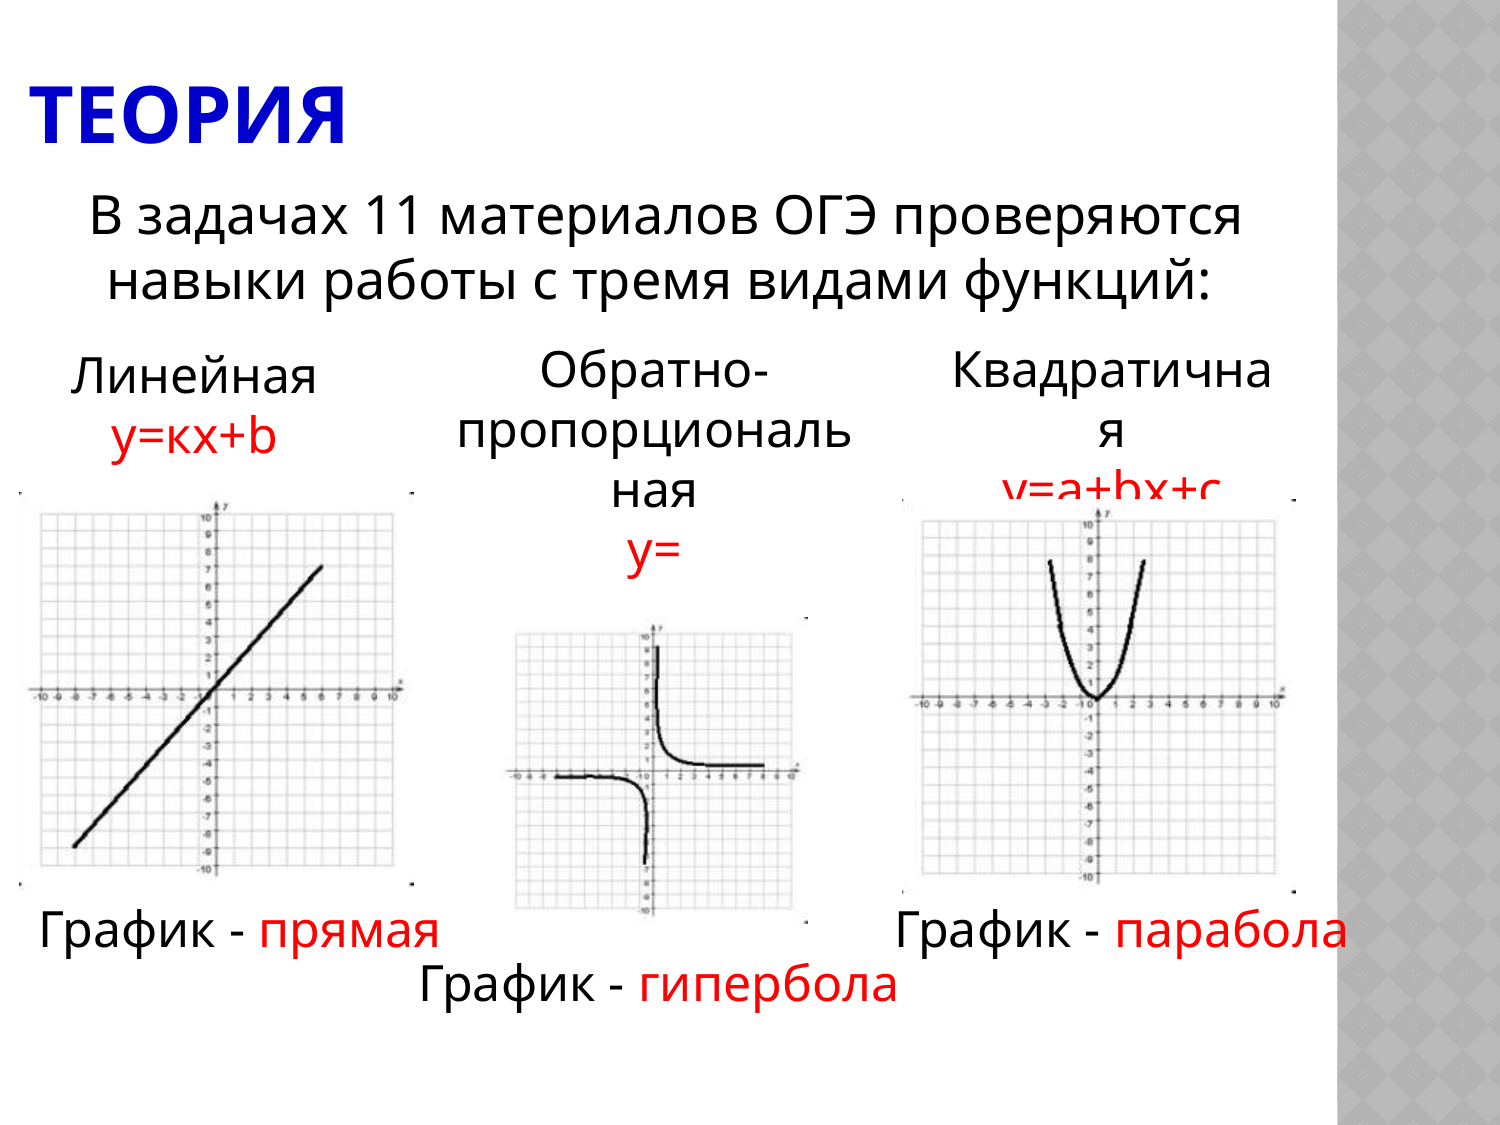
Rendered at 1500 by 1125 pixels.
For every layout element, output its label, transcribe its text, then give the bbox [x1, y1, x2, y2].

list В задачах 11 материалов ОГЭ проверяются навыки работы с тремя видами функций: [31, 172, 1302, 320]
text_box График - парабола [879, 889, 1394, 965]
text_box График - прямая [24, 889, 462, 965]
picture [501, 616, 808, 928]
picture [18, 492, 414, 891]
title Теория [21, 0, 1209, 160]
text_box Линейная у=кх+b [53, 336, 337, 471]
text_box График - гипербола [403, 943, 936, 1019]
picture [902, 499, 1297, 896]
